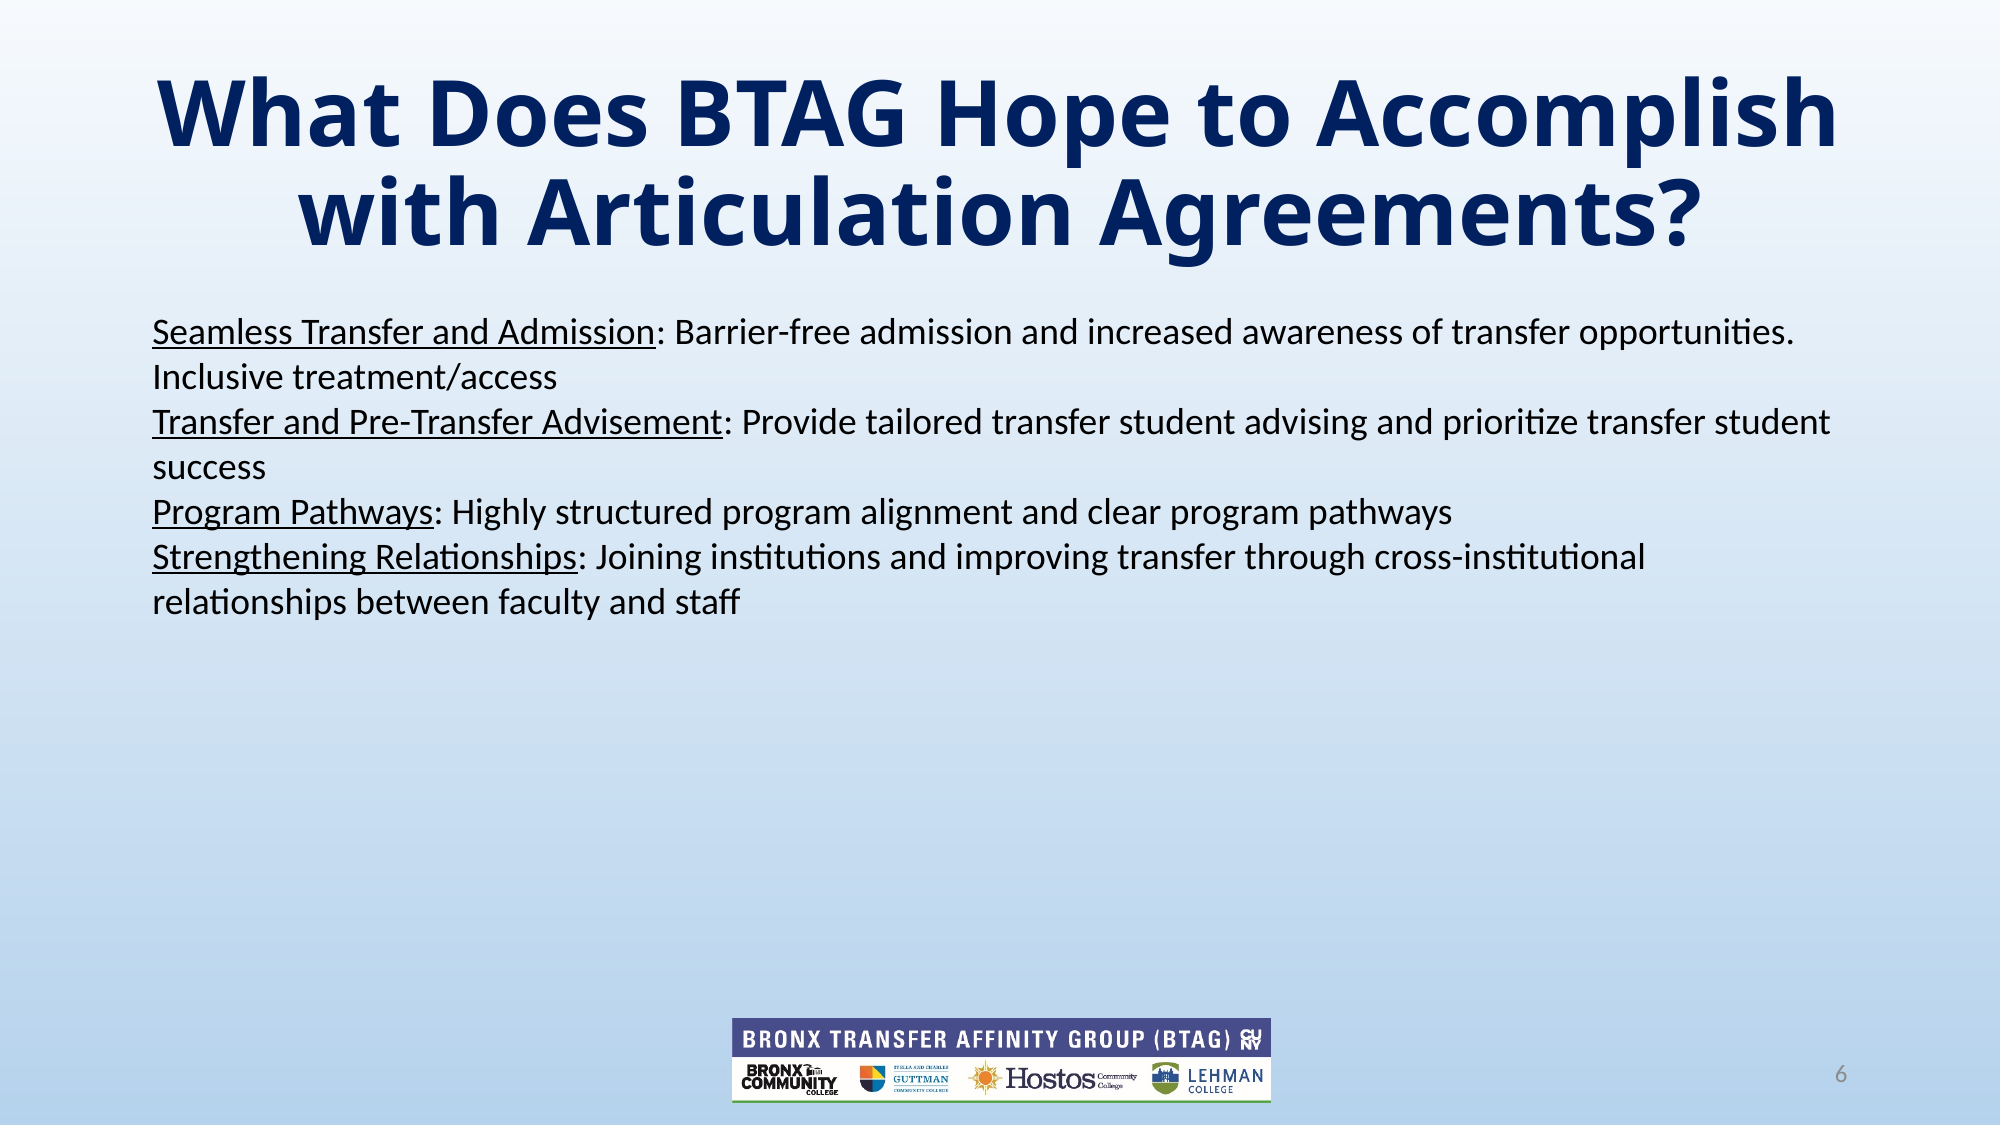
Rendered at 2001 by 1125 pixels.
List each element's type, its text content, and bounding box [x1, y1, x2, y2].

slide_number 6 [1412, 1042, 1863, 1103]
picture [732, 1018, 1271, 1103]
list Seamless Transfer and Admission: Barrier-free admission and increased awareness of transfer opportunities. Inclusive treatment/access Transfer and Pre-Transfer Advisement: Provide tailored transfer student advising and prioritize transfer student success Program Pathways: Highly structured program alignment and clear program pathways Strengthening Relationships: Joining institutions and improving transfer through cross-institutional relationships between faculty and staff [137, 299, 1863, 1014]
title What Does BTAG Hope to Accomplish with Articulation Agreements? [137, 59, 1863, 278]
